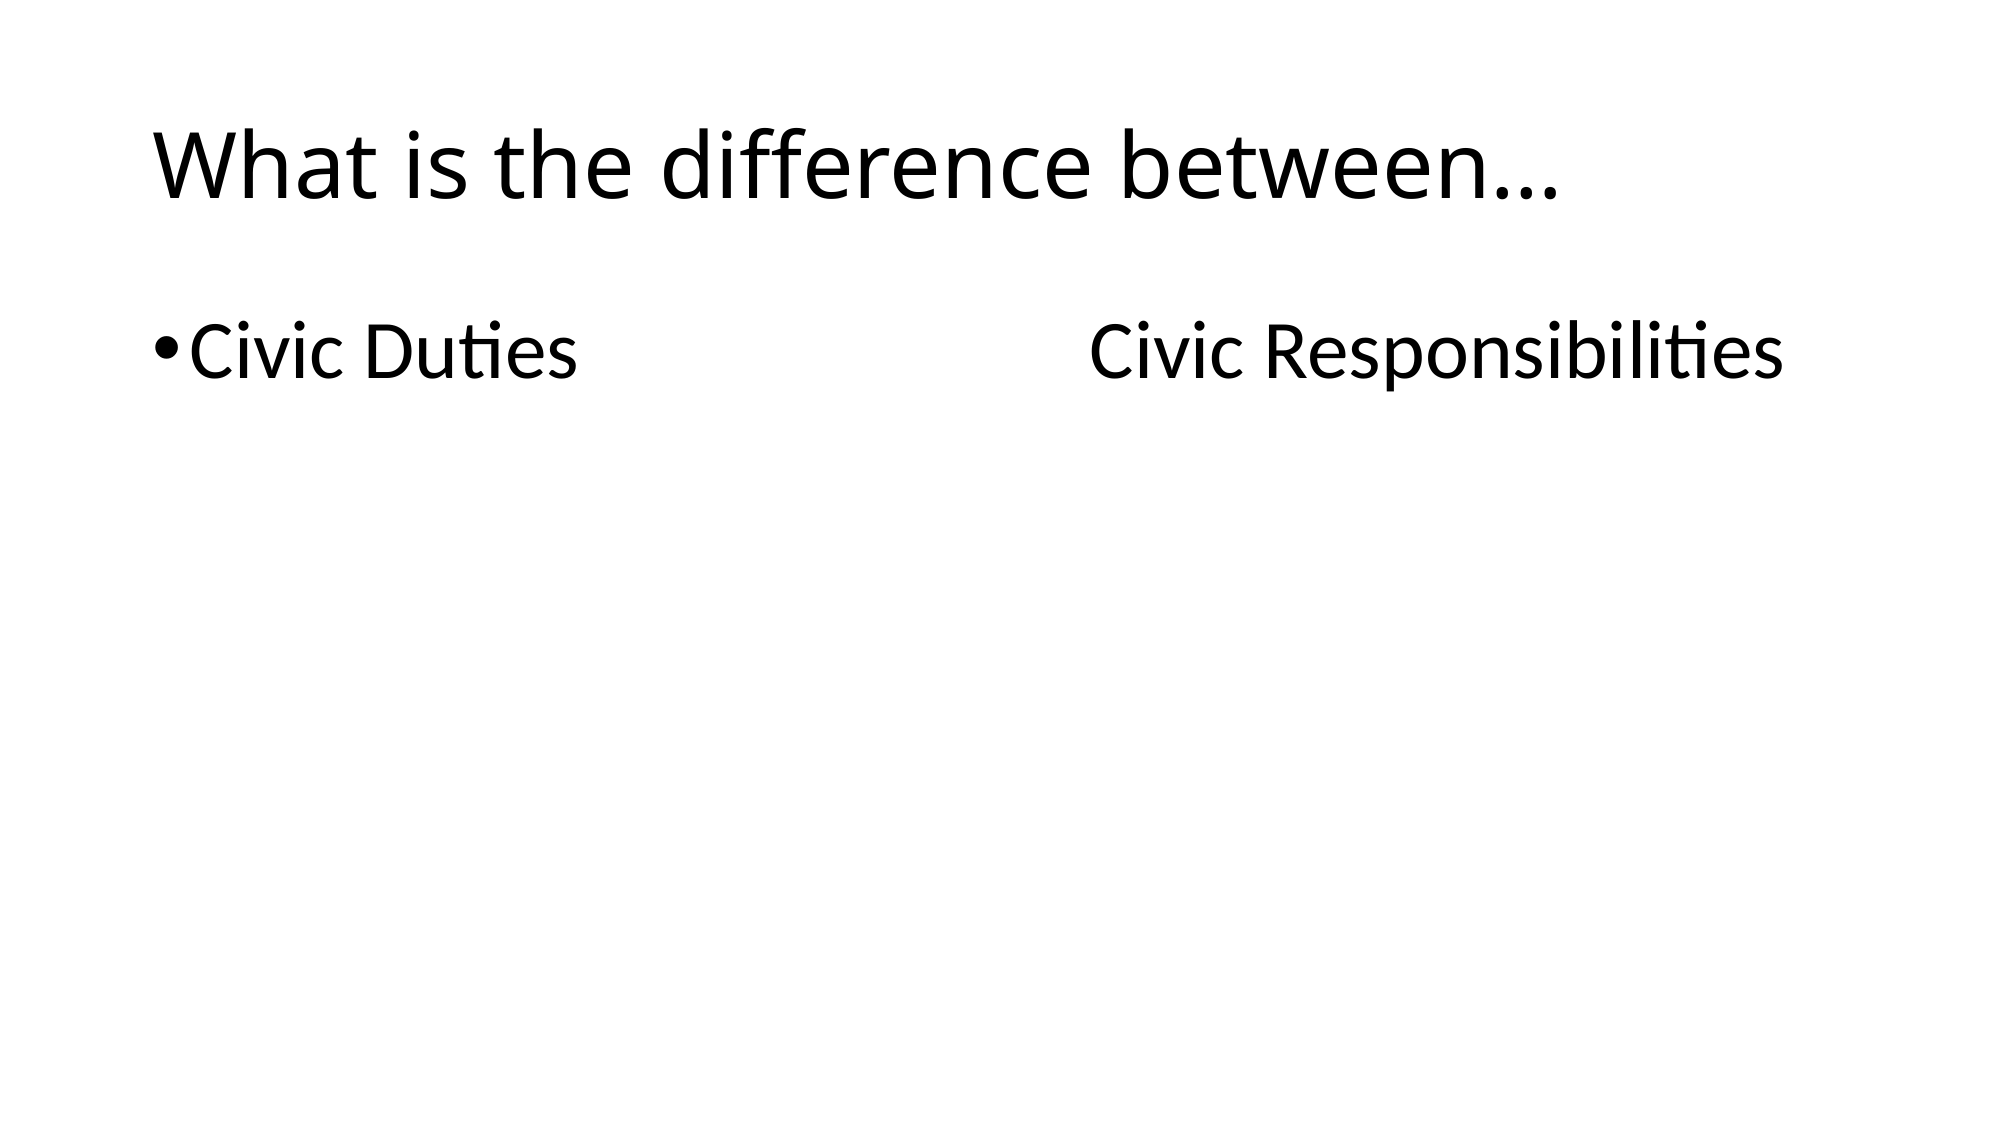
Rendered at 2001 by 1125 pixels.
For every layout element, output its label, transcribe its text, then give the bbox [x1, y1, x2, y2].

title What is the difference between… [137, 59, 1863, 278]
list Civic Duties Civic Responsibilities [137, 299, 1863, 1014]
